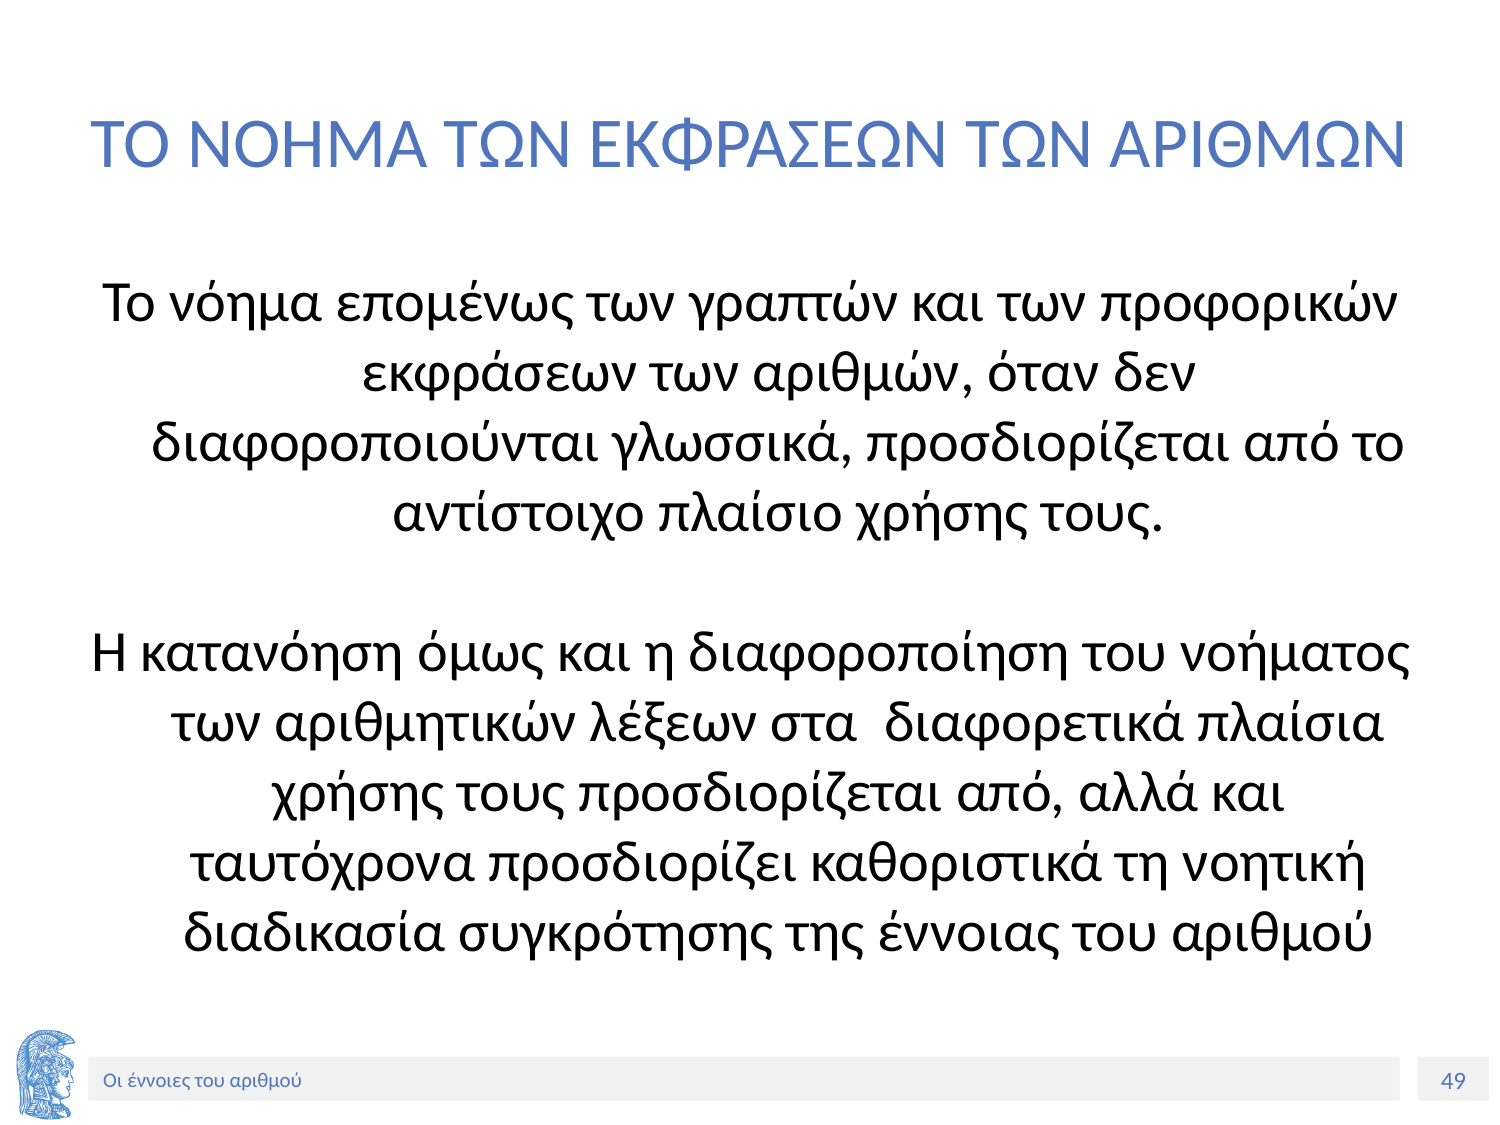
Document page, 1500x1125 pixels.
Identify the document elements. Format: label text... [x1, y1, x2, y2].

list Το νόημα επομένως των γραπτών και των προφορικών εκφράσεων των αριθμών, όταν δεν διαφοροποιούνται γλωσσικά, προσδιορίζεται από το αντίστοιχο πλαίσιο χρήσης τους. Η κατανόηση όμως και η διαφοροποίηση του νοήματος των αριθμητικών λέξεων στα διαφορετικά πλαίσια χρήσης τους προσδιορίζεται από, αλλά και ταυτόχρονα προσδιορίζει καθοριστικά τη νοητική διαδικασία συγκρότησης της έννοιας του αριθμού [76, 255, 1427, 1047]
title ΤΟ ΝΟΗΜΑ TΩΝ ΕΚΦΡΑΣΕΩΝ ΤΩΝ ΑΡΙΘΜΩΝ [75, 45, 1425, 233]
picture [9, 1026, 81, 1120]
